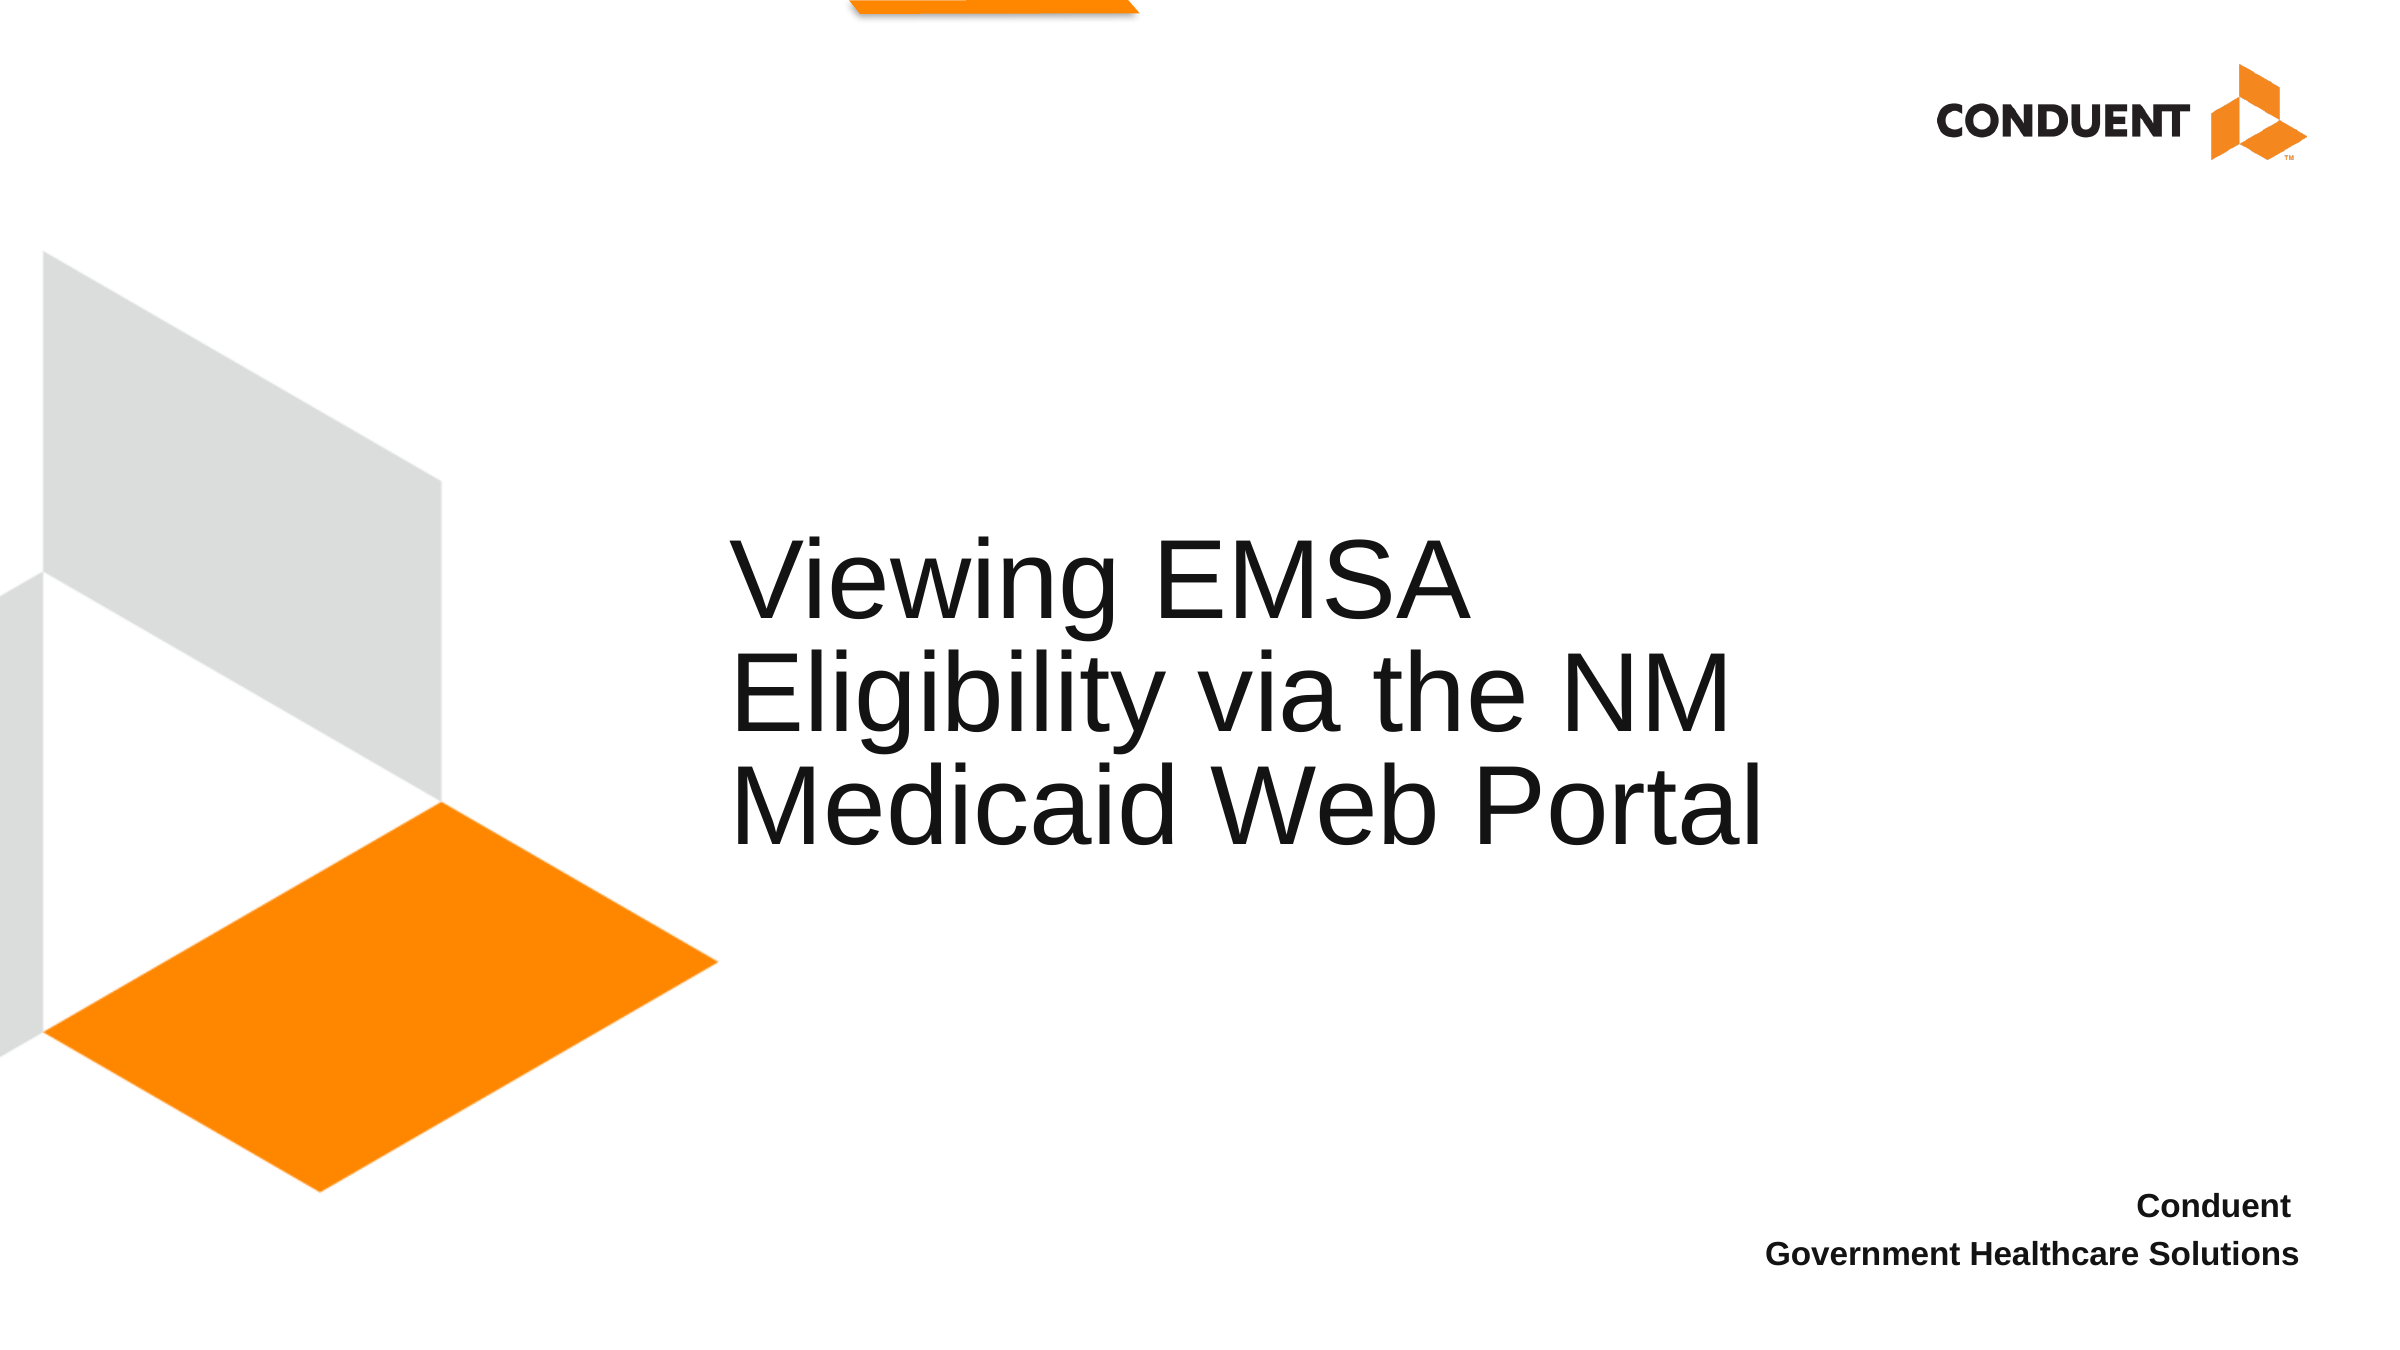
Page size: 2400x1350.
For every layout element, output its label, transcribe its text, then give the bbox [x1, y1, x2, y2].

title Viewing EMSA Eligibility via the NM Medicaid Web Portal [714, 370, 1886, 875]
list Conduent Government Healthcare Solutions [1412, 1176, 2316, 1296]
